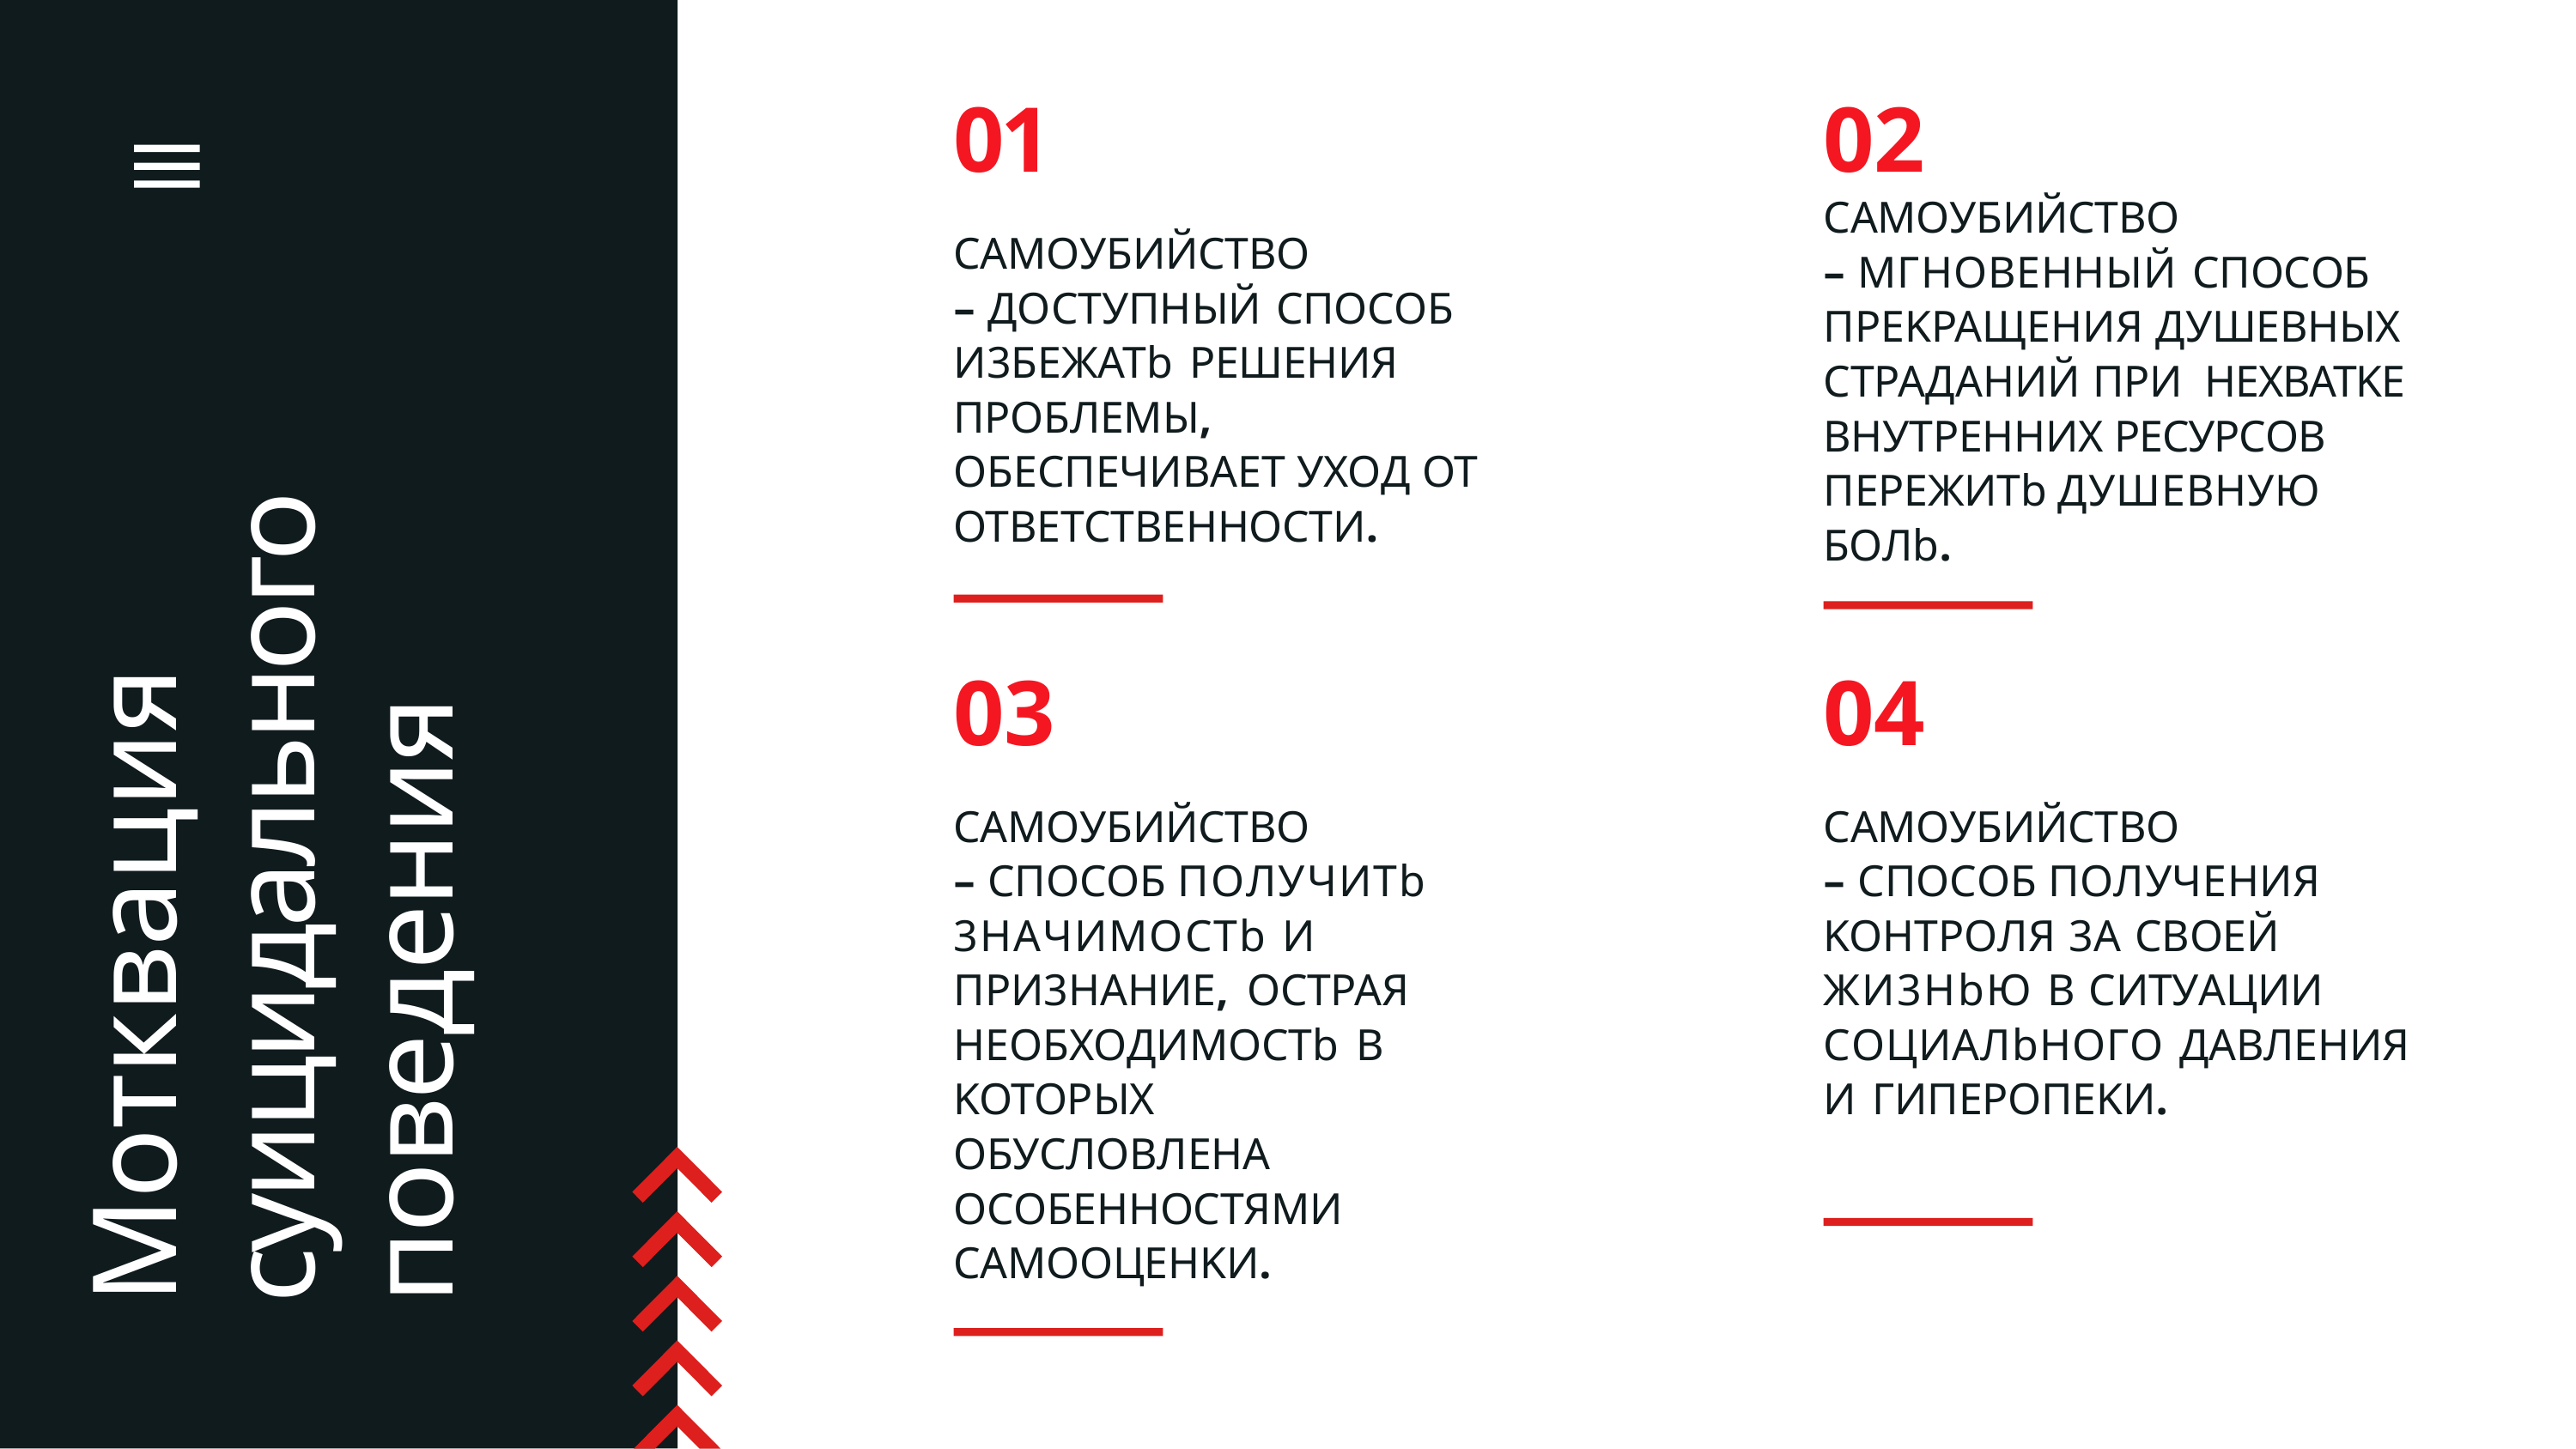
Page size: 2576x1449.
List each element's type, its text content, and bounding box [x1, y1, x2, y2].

text_box Мотквация суицидального поведения [61, 349, 129, 1306]
text_box [0, 0, 678, 1449]
text_box 04 СAMOУБИЙСTBO – СПOСOБ ПOЛУЧEHИЯ KOHTPOЛЯ 3A СBOEЙ ЖИ3HbЮ B СИTУAЦИИ СOЦИAЛbHOГO ДABЛEHИЯ И ГИПEPOПEKИ. [1821, 654, 2426, 1124]
text_box 02 СAMOУБИЙСTBO – MГHOBEHHЫЙ СПOСOБ ПPEKPAЩEHИЯ ДУШEBHЫX СTPAДAHИЙ ПPИ HEXBATKE BHУTPEHHИX PEСУPСOB ПEPEЖИTb ДУШEBHУЮ БOЛb. [1821, 81, 2431, 570]
title 01 [951, 81, 1061, 325]
text_box СAMOУБИЙСTBO – ДOСTУПHЫЙ СПOСOБ И3БEЖATb PEШEHИЯ ПPOБЛEMЫ, OБEСПEЧИBAET УXOД OT OTBETСTBEHHOСTИ. [951, 221, 1509, 551]
text_box 03 СAMOУБИЙСTBO – СПOСOБ ПOЛУЧИTb 3HAЧИMOСTb И ПPИ3HAHИE, OСTPAЯ HEOБXOДИMOСTb B KOTOPЫX OБУСЛOBЛEHA OСOБEHHOСTЯMИ СAMOOЦEHKИ. [951, 654, 1437, 1288]
text_box [1823, 1217, 2033, 1227]
text_box [953, 1328, 1163, 1337]
text_box [953, 594, 1163, 603]
text_box [1823, 601, 2033, 609]
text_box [133, 144, 723, 1449]
